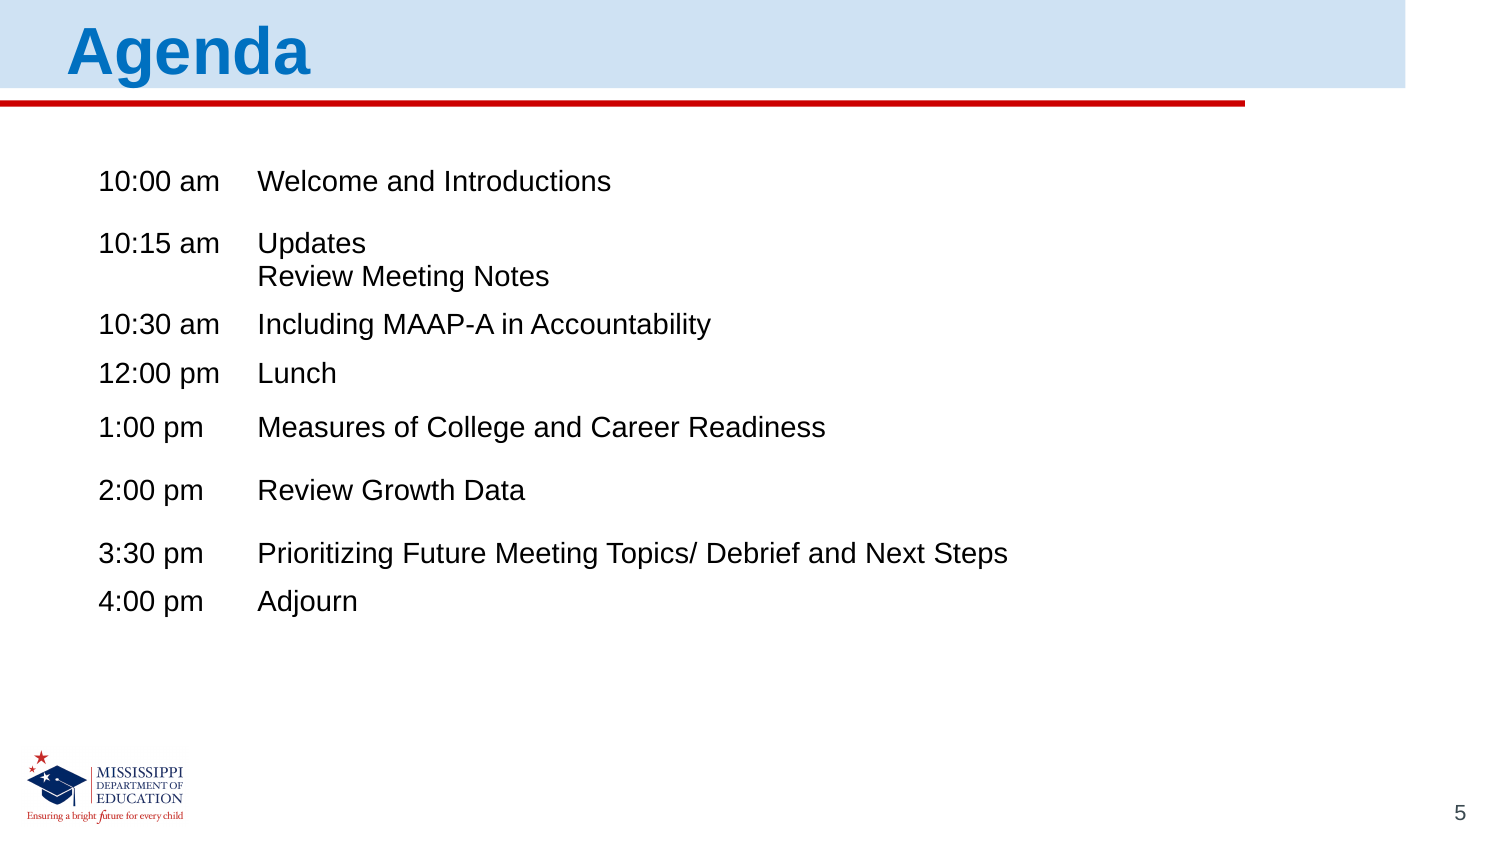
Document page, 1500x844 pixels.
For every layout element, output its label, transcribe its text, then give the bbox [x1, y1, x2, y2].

table_cell Updates Review Meeting Notes [242, 219, 1173, 300]
table_cell Including MAAP-A in Accountability [242, 300, 1173, 350]
list Agenda [51, 5, 1406, 80]
table_cell 1:00 pm [83, 403, 242, 466]
table_cell Review Growth Data [242, 466, 1173, 529]
table_cell Measures of College and Career Readiness [242, 403, 1173, 466]
table_cell Prioritizing Future Meeting Topics/ Debrief and Next Steps [242, 529, 1173, 577]
table_cell 10:30 am [83, 300, 242, 350]
table_cell 3:30 pm [83, 529, 242, 577]
table_cell 10:15 am [83, 219, 242, 300]
table_cell 12:00 pm [83, 350, 242, 403]
table_cell 4:00 pm [83, 577, 242, 640]
table_cell 2:00 pm [83, 466, 242, 529]
table_header Welcome and Introductions [242, 157, 1173, 219]
table_header 10:00 am [83, 157, 242, 219]
slide_number 5 [1391, 801, 1482, 841]
table_cell Lunch [242, 350, 1173, 403]
picture [21, 746, 189, 827]
table_cell Adjourn [242, 577, 1173, 640]
